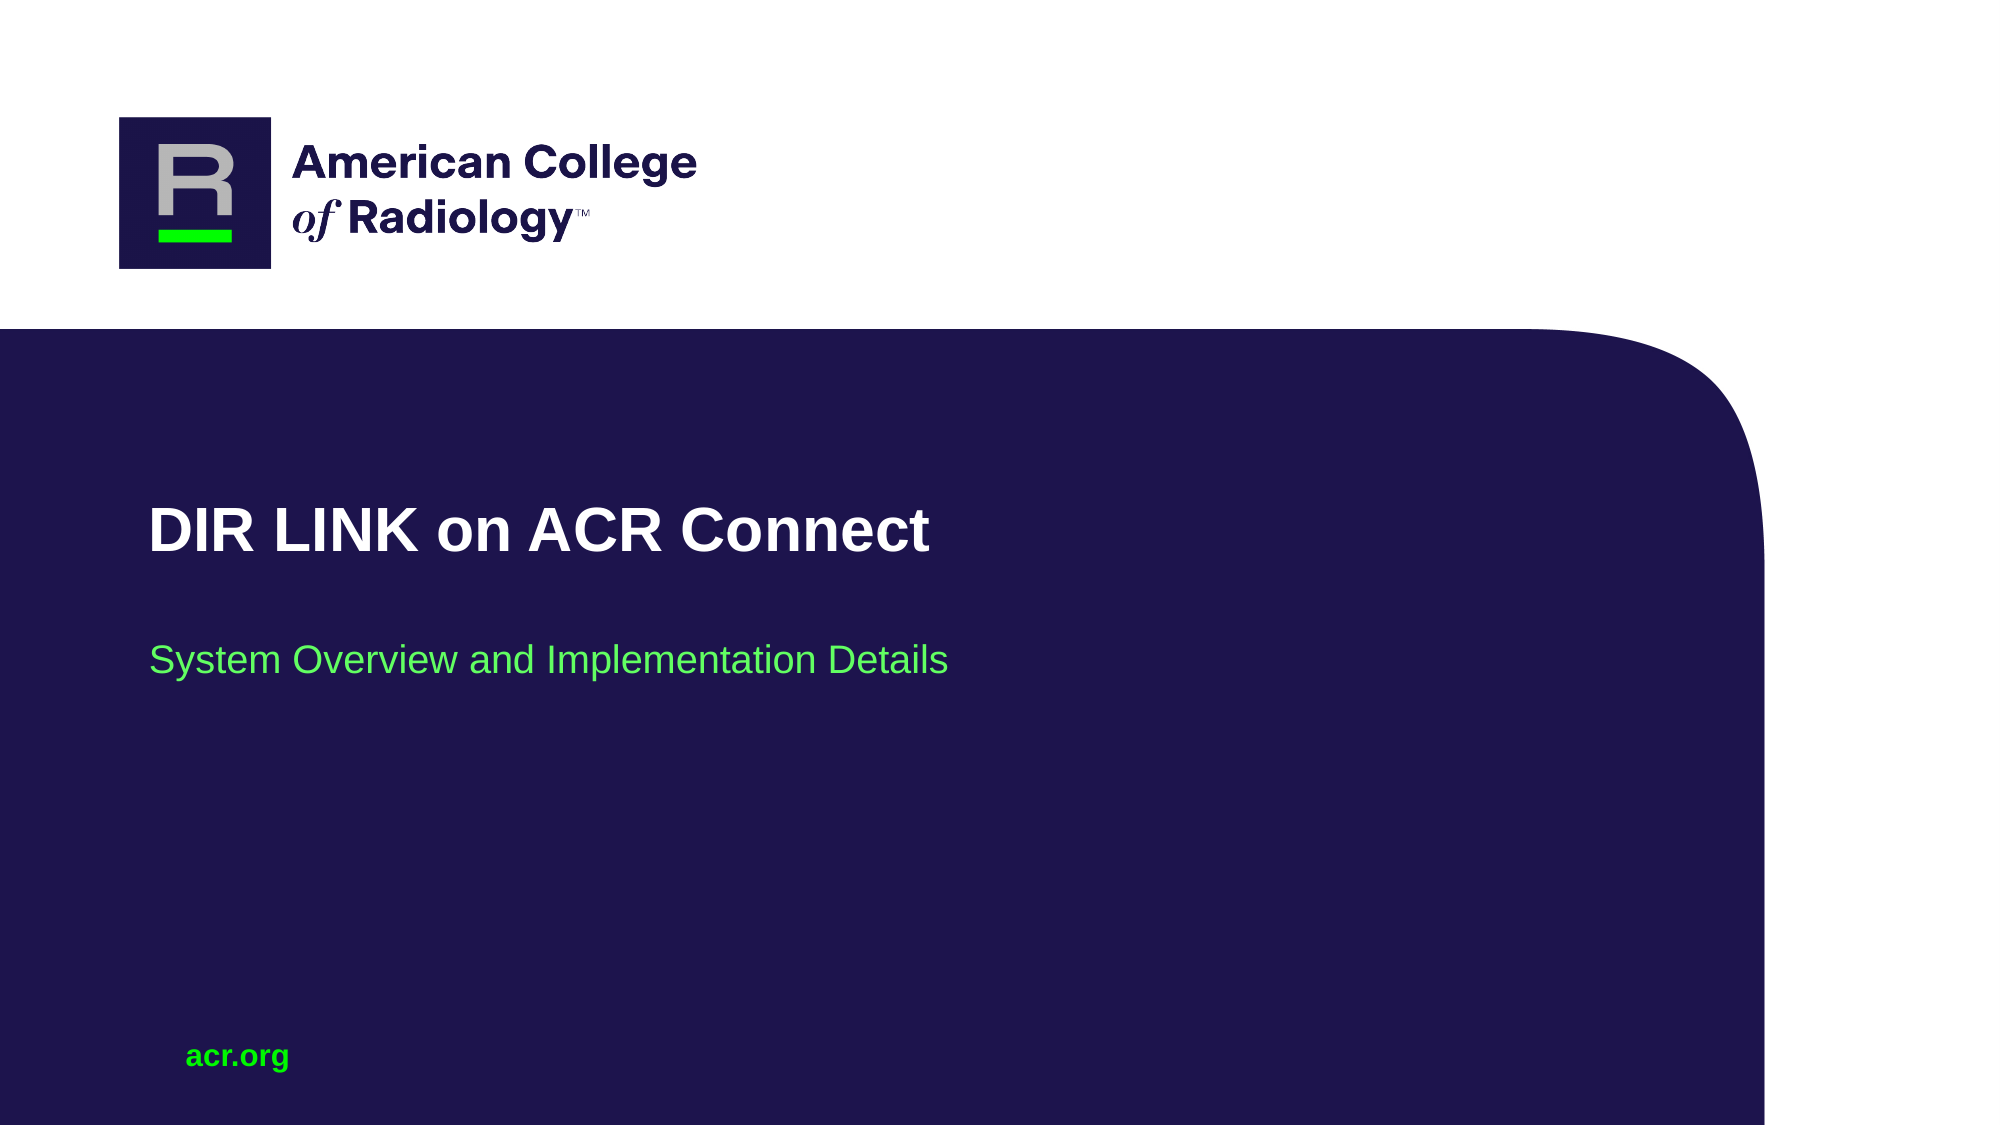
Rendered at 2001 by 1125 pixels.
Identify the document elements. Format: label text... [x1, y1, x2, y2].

title DIR LINK on ACR Connect [134, 489, 1358, 602]
list System Overview and Implementation Details [134, 632, 1358, 814]
picture [0, 0, 2000, 1125]
